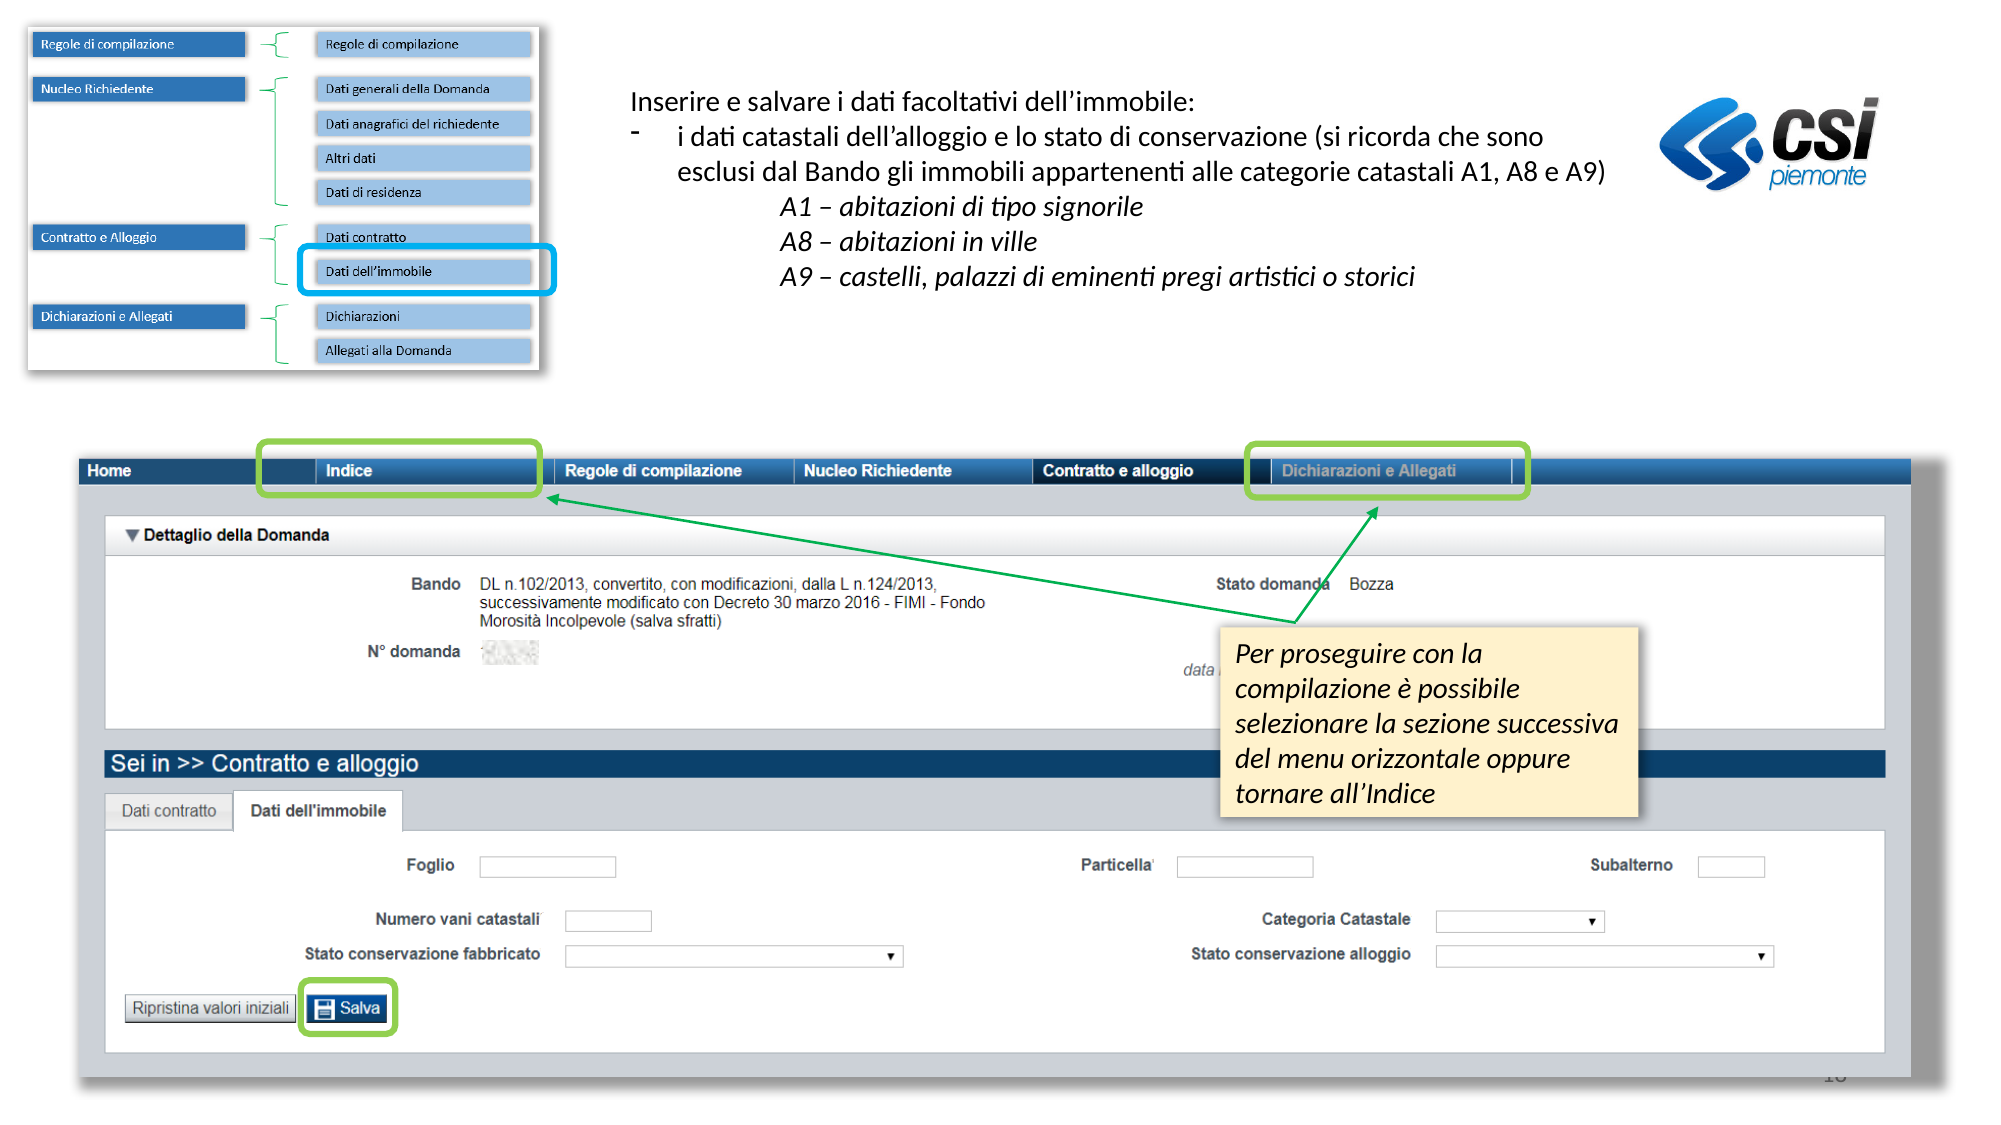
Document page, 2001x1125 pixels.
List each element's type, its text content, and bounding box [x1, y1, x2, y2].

picture [304, 250, 539, 289]
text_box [79, 441, 1911, 1077]
picture [28, 27, 539, 370]
slide_number 18 [1412, 1077, 1863, 1103]
picture [1638, 76, 1910, 212]
text_box [539, 244, 555, 295]
text_box Inserire e salvare i dati facoltativi dell’immobile: i dati catastali dell’alloggio e lo stato di conservazione (si ricorda che sono esclusi dal Bando gli immobili appartenenti alle categorie catastali A1, A8 e A9) A1 – abitazioni di tipo signorile A8 – abitazioni in ville A9 – castelli, palazzi di eminenti pregi artistici o storici [615, 75, 1629, 335]
